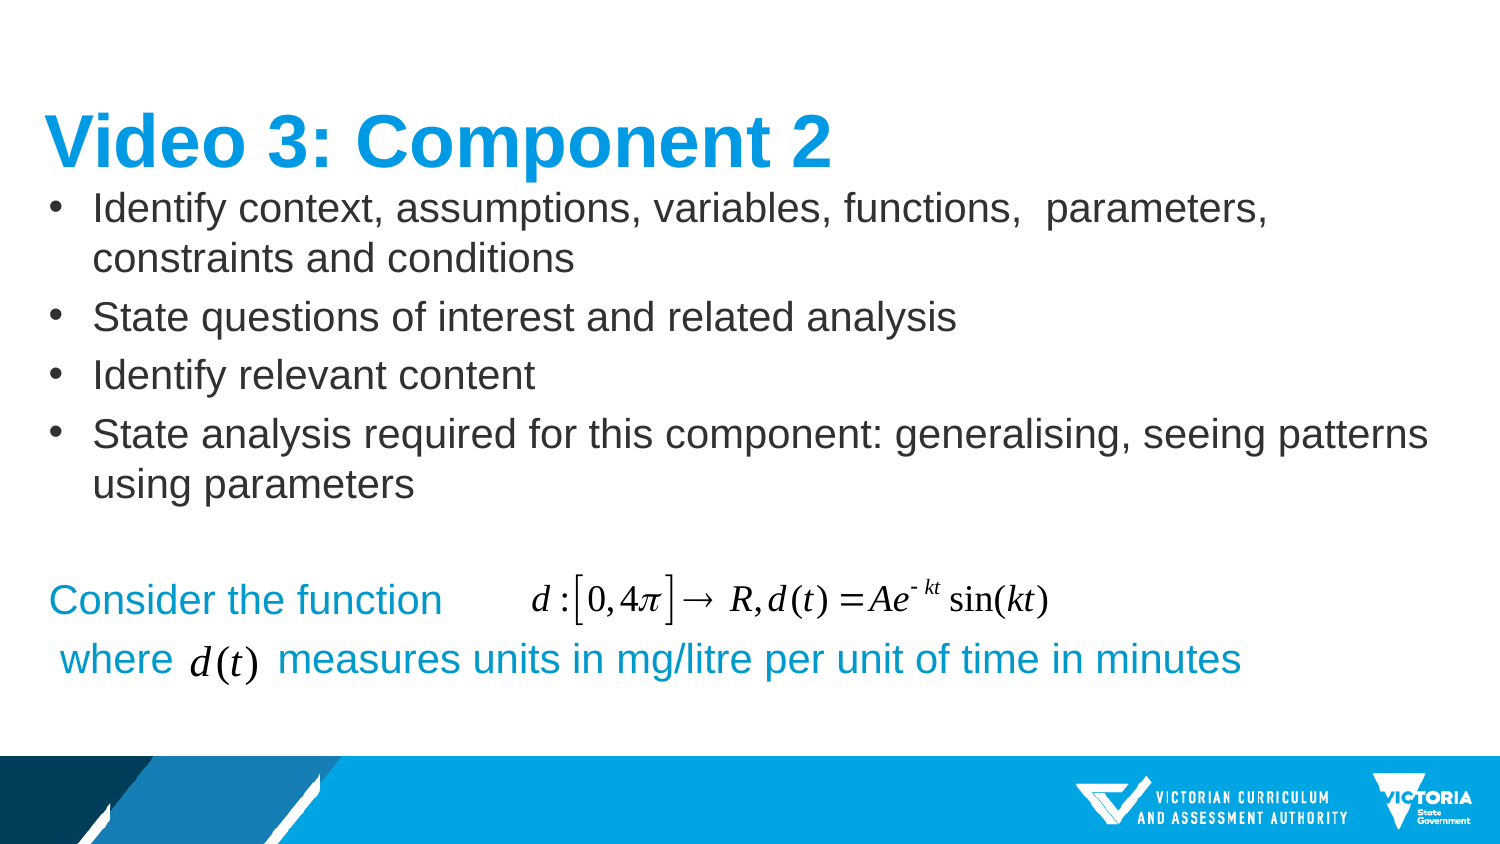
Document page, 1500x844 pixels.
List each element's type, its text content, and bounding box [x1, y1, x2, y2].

picture [1199, 792, 1204, 803]
picture [1320, 792, 1327, 802]
picture [1318, 812, 1322, 823]
picture [0, 0, 1500, 844]
picture [1258, 812, 1262, 823]
picture [1240, 812, 1244, 823]
picture [1214, 792, 1219, 802]
picture [1268, 792, 1272, 802]
picture [1308, 814, 1313, 823]
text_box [182, 636, 266, 695]
picture [1149, 813, 1153, 823]
picture [1201, 812, 1205, 823]
picture [1224, 792, 1229, 802]
picture [1281, 812, 1286, 823]
title Video 3: Component 2 [29, 67, 1459, 209]
picture [1302, 792, 1306, 803]
picture [1249, 812, 1254, 823]
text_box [525, 570, 1058, 635]
list Identify context, assumptions, variables, functions, parameters, constraints and conditions State questions of interest and related analysis Identify relevant content State analysis required for this component: generalising, seeing patterns using parameters Consider the function where measures units in mg/litre per unit of time in minutes [33, 173, 1459, 559]
picture [1374, 774, 1425, 828]
picture [1460, 793, 1471, 803]
picture [1077, 777, 1150, 824]
picture [1426, 792, 1452, 804]
picture [1299, 812, 1303, 823]
picture [1190, 792, 1194, 802]
picture [1229, 813, 1235, 823]
